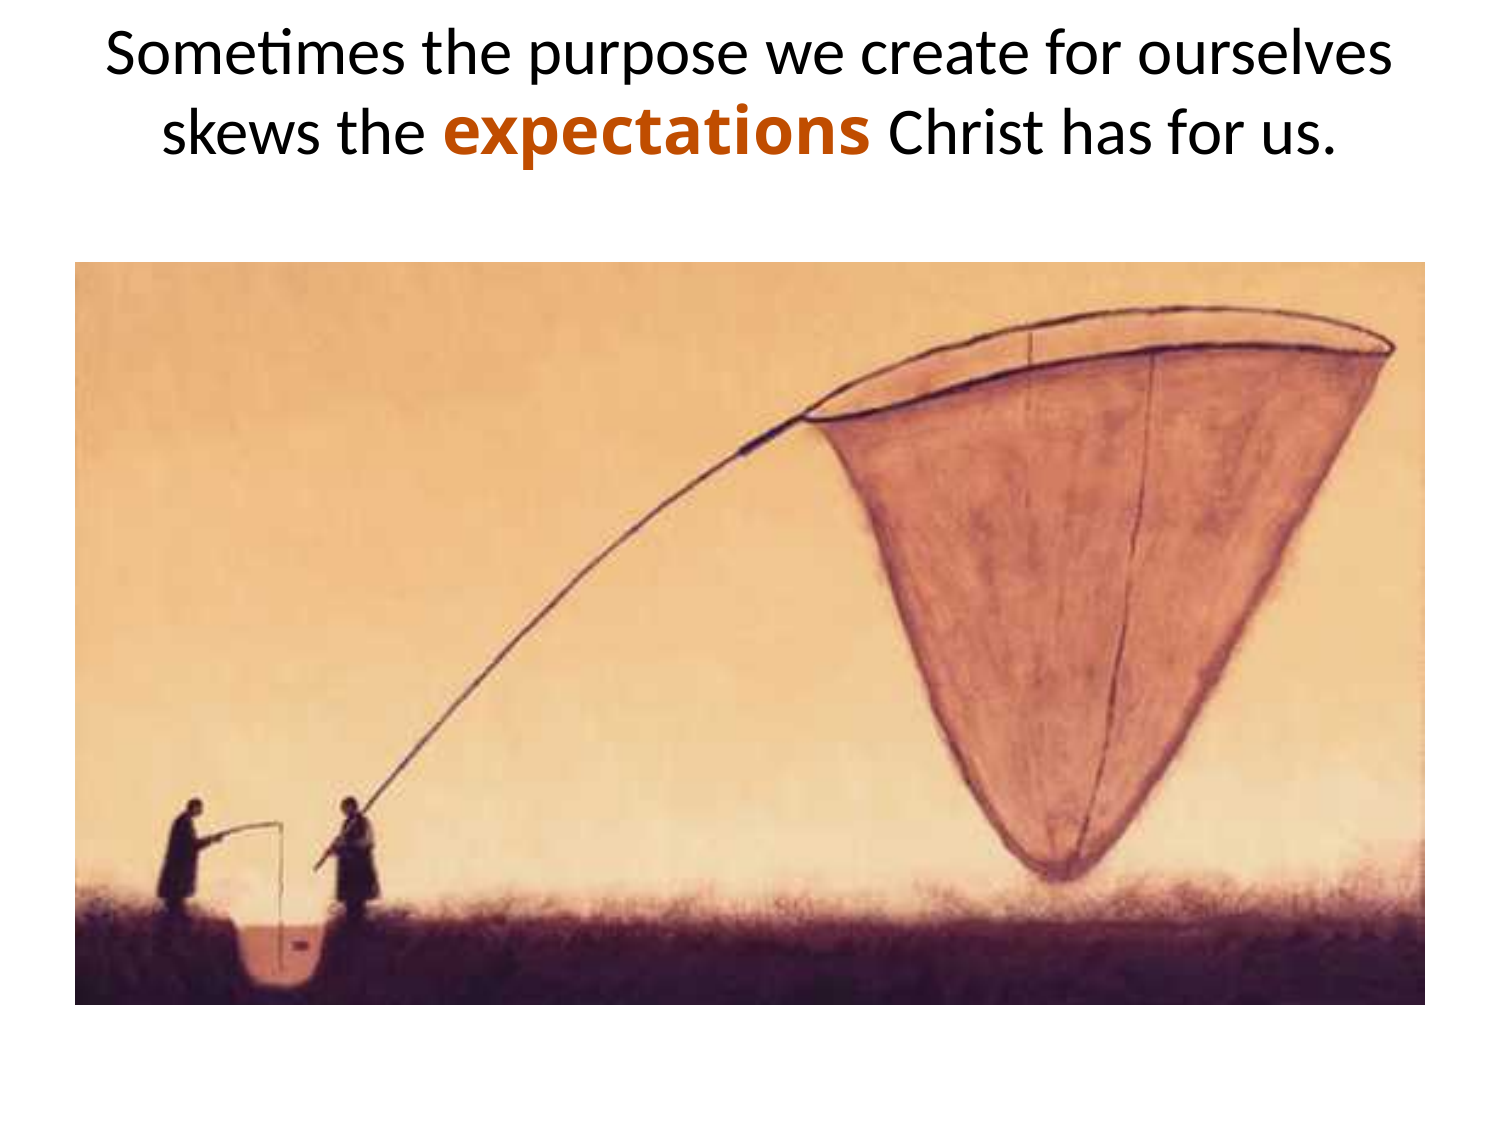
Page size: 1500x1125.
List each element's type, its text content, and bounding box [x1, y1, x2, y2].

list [74, 262, 1426, 1006]
title Sometimes the purpose we create for ourselves skews the expectations Christ has for us. [75, 22, 1425, 233]
